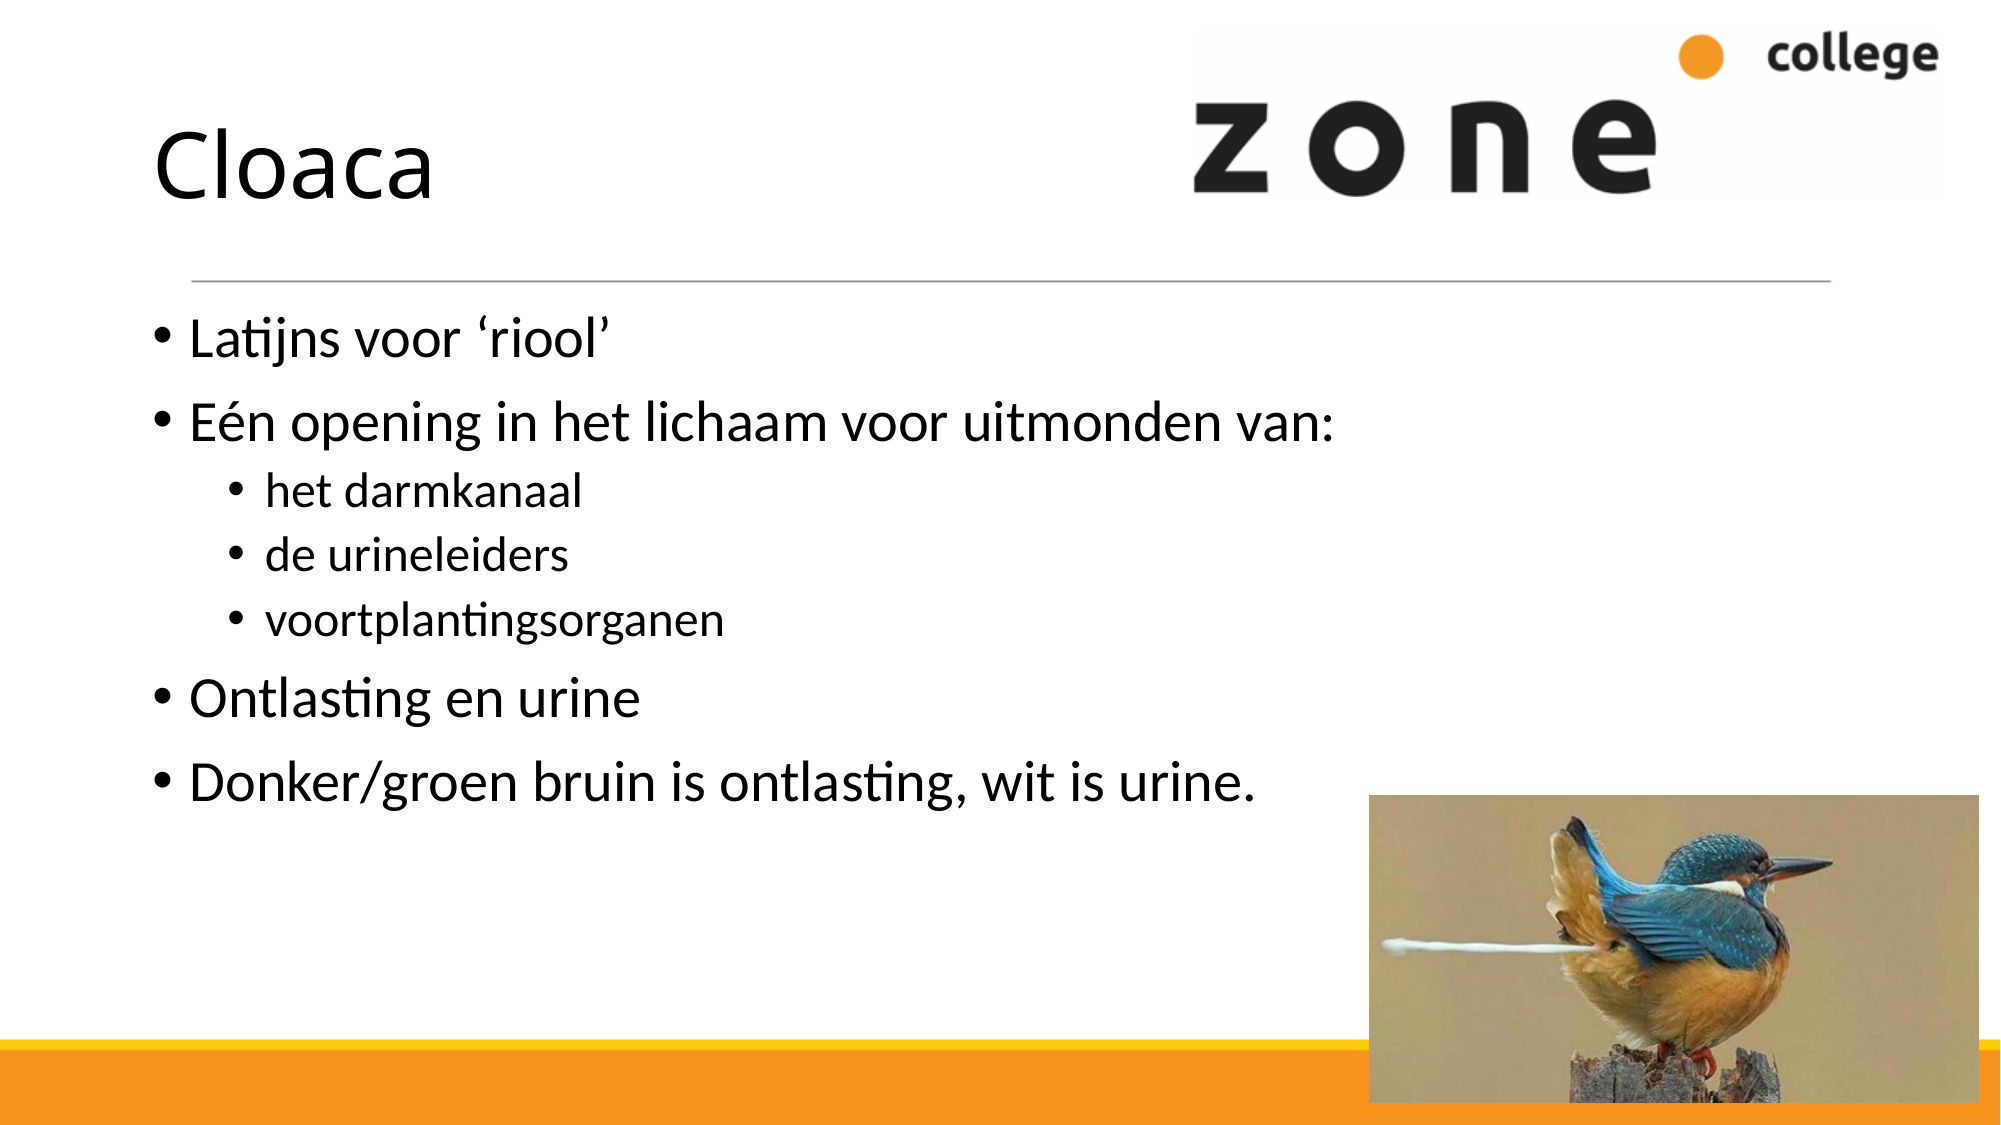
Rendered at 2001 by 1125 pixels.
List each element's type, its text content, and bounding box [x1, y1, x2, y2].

list Latijns voor ‘riool’ Eén opening in het lichaam voor uitmonden van: het darmkanaal de urineleiders voortplantingsorganen Ontlasting en urine Donker/groen bruin is ontlasting, wit is urine. [137, 299, 1863, 1014]
picture [0, 0, 2001, 1125]
title Cloaca [137, 59, 1863, 278]
